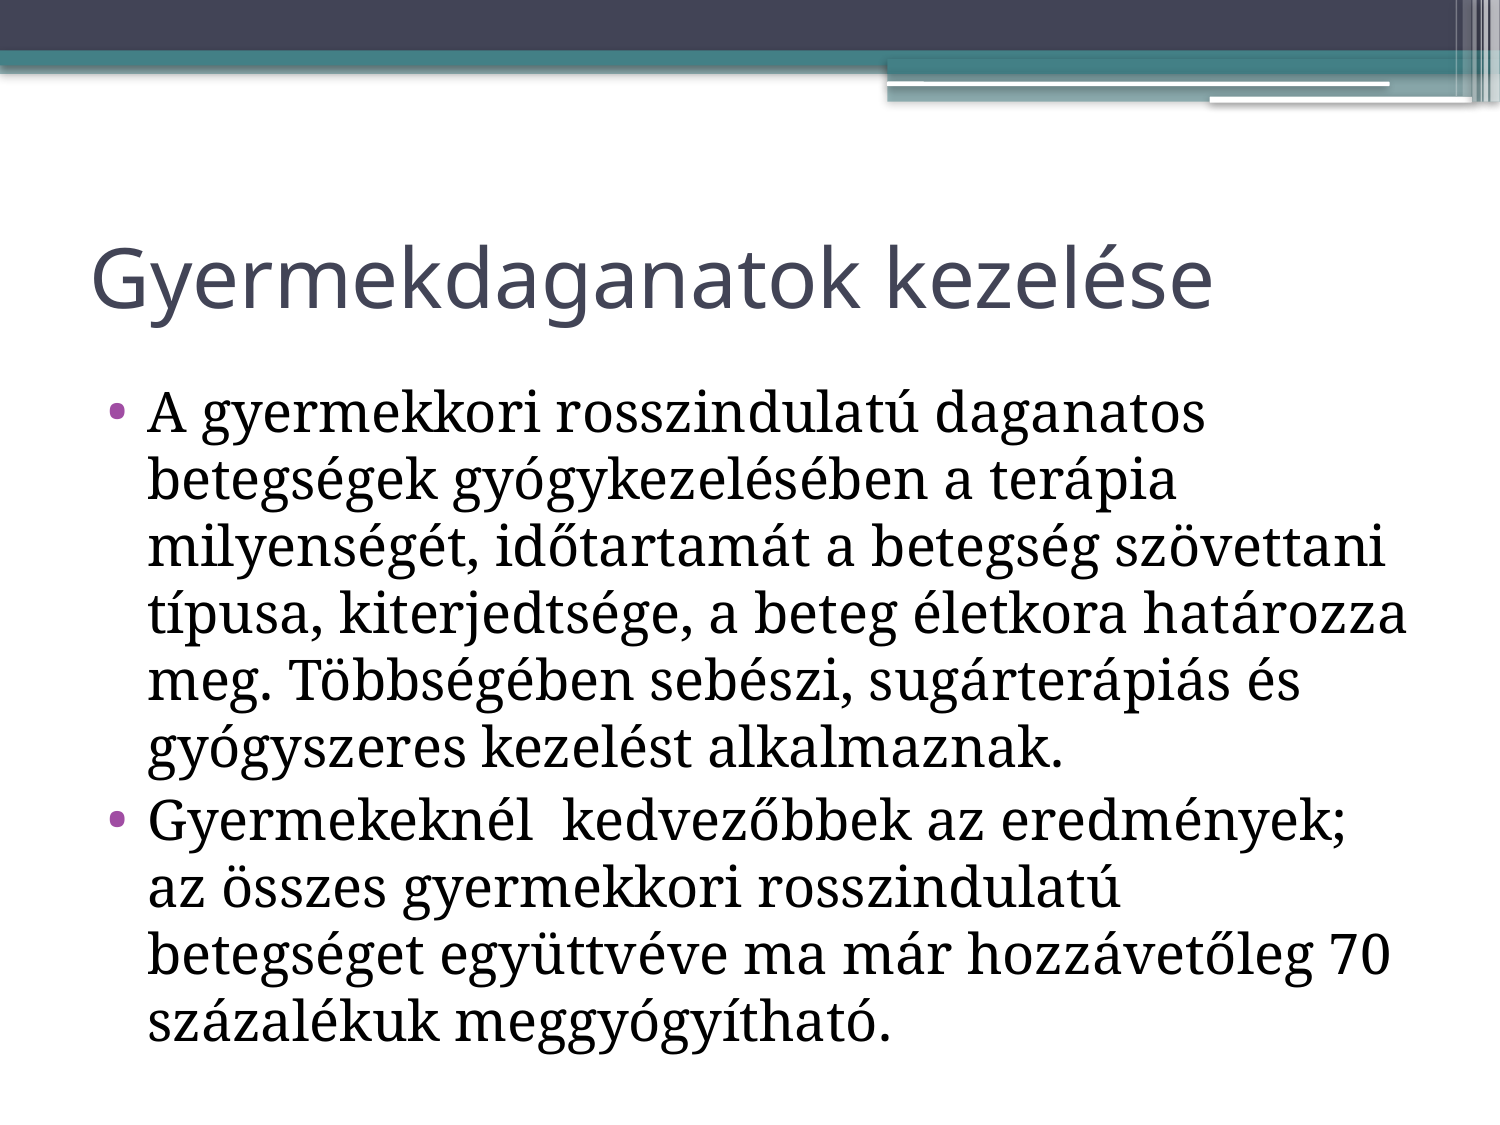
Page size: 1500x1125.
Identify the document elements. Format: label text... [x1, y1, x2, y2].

list A gyermekkori rosszindulatú daganatos betegségek gyógykezelésében a terápia milyenségét, időtartamát a betegség szövettani típusa, kiterjedtsége, a beteg életkora határozza meg. Többségében sebészi, sugárterápiás és gyógyszeres kezelést alkalmaznak. Gyermekeknél kedvezőbbek az eredmények; az összes gyermekkori rosszindulatú betegséget együttvéve ma már hozzávetőleg 70 százalékuk meggyógyítható. [75, 368, 1425, 1079]
title Gyermekdaganatok kezelése [75, 187, 1425, 363]
